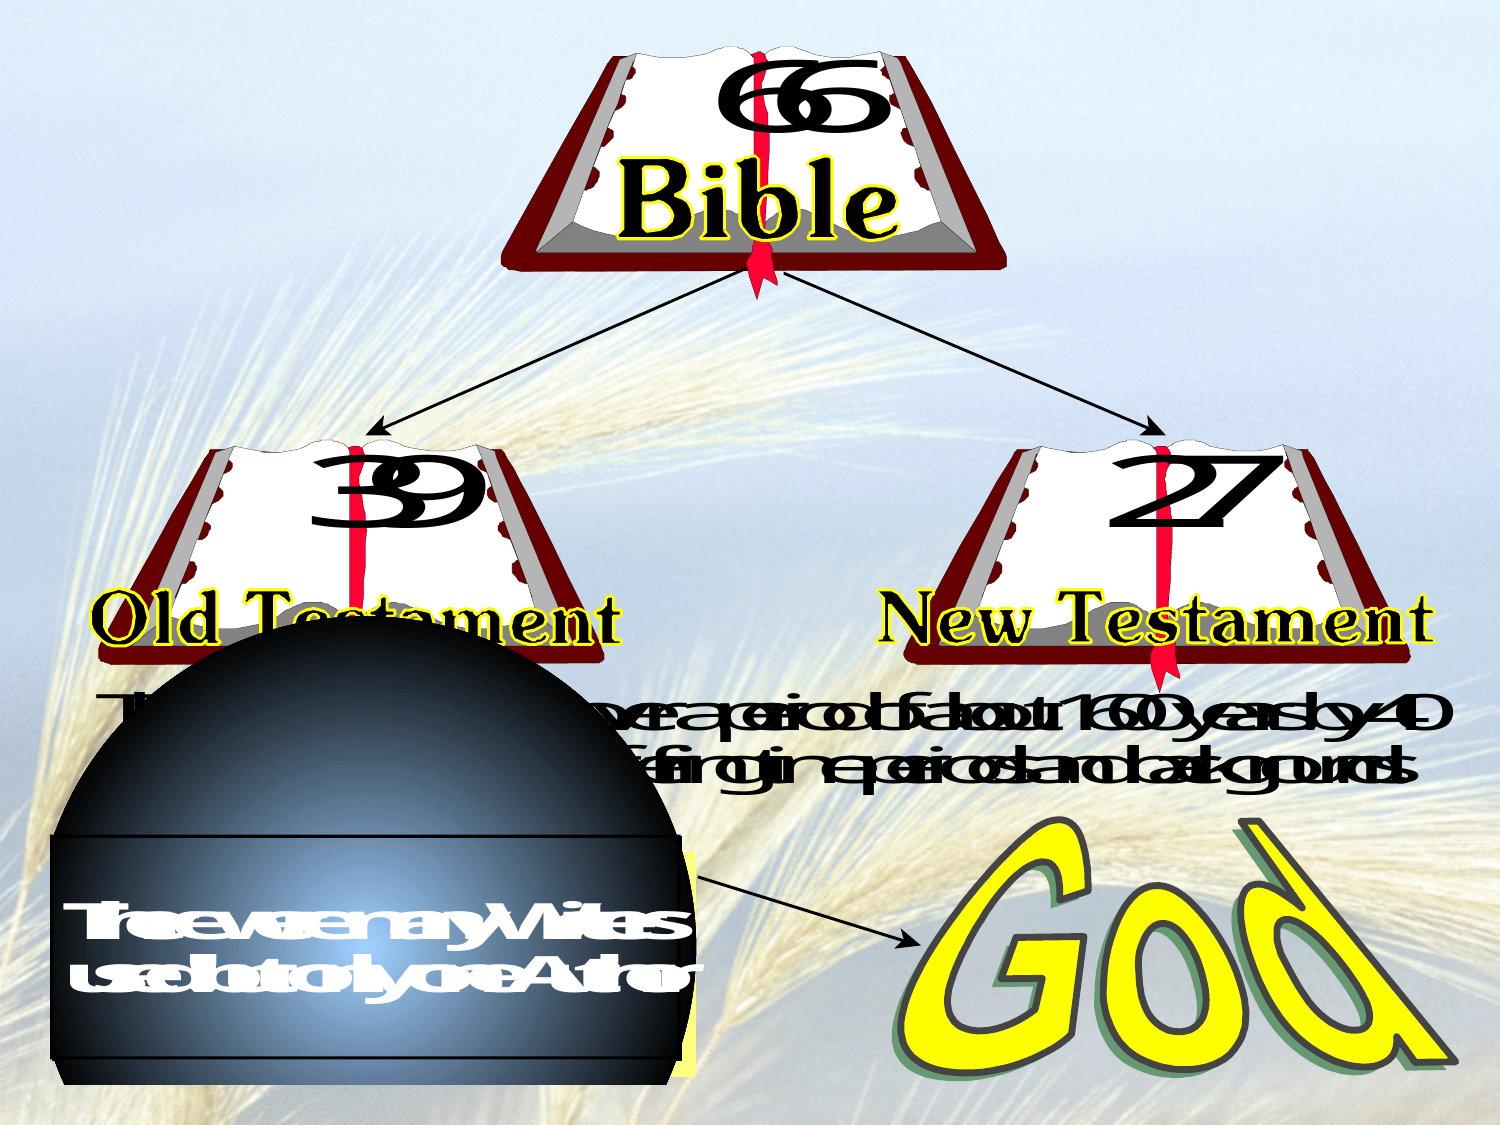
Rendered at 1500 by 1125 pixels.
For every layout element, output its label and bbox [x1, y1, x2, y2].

picture [0, 0, 1500, 1125]
text_box [49, 37, 1463, 1085]
